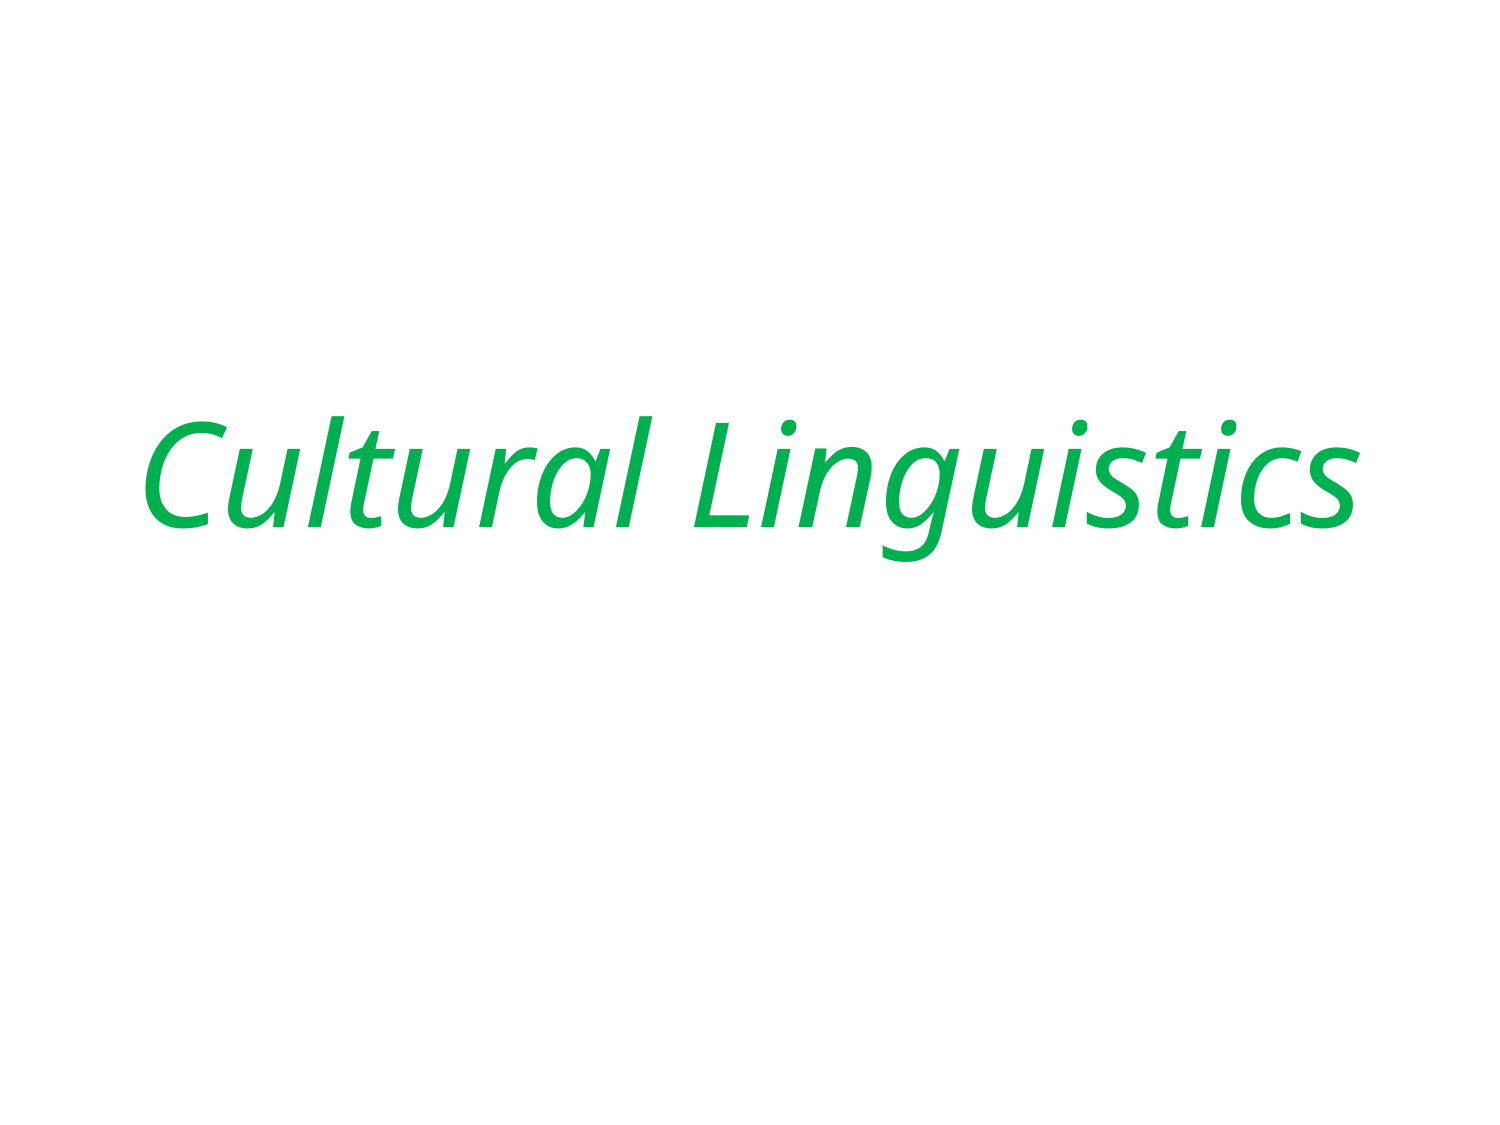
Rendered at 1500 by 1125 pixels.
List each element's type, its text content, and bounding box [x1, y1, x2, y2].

list Cultural Linguistics [75, 78, 1425, 1005]
